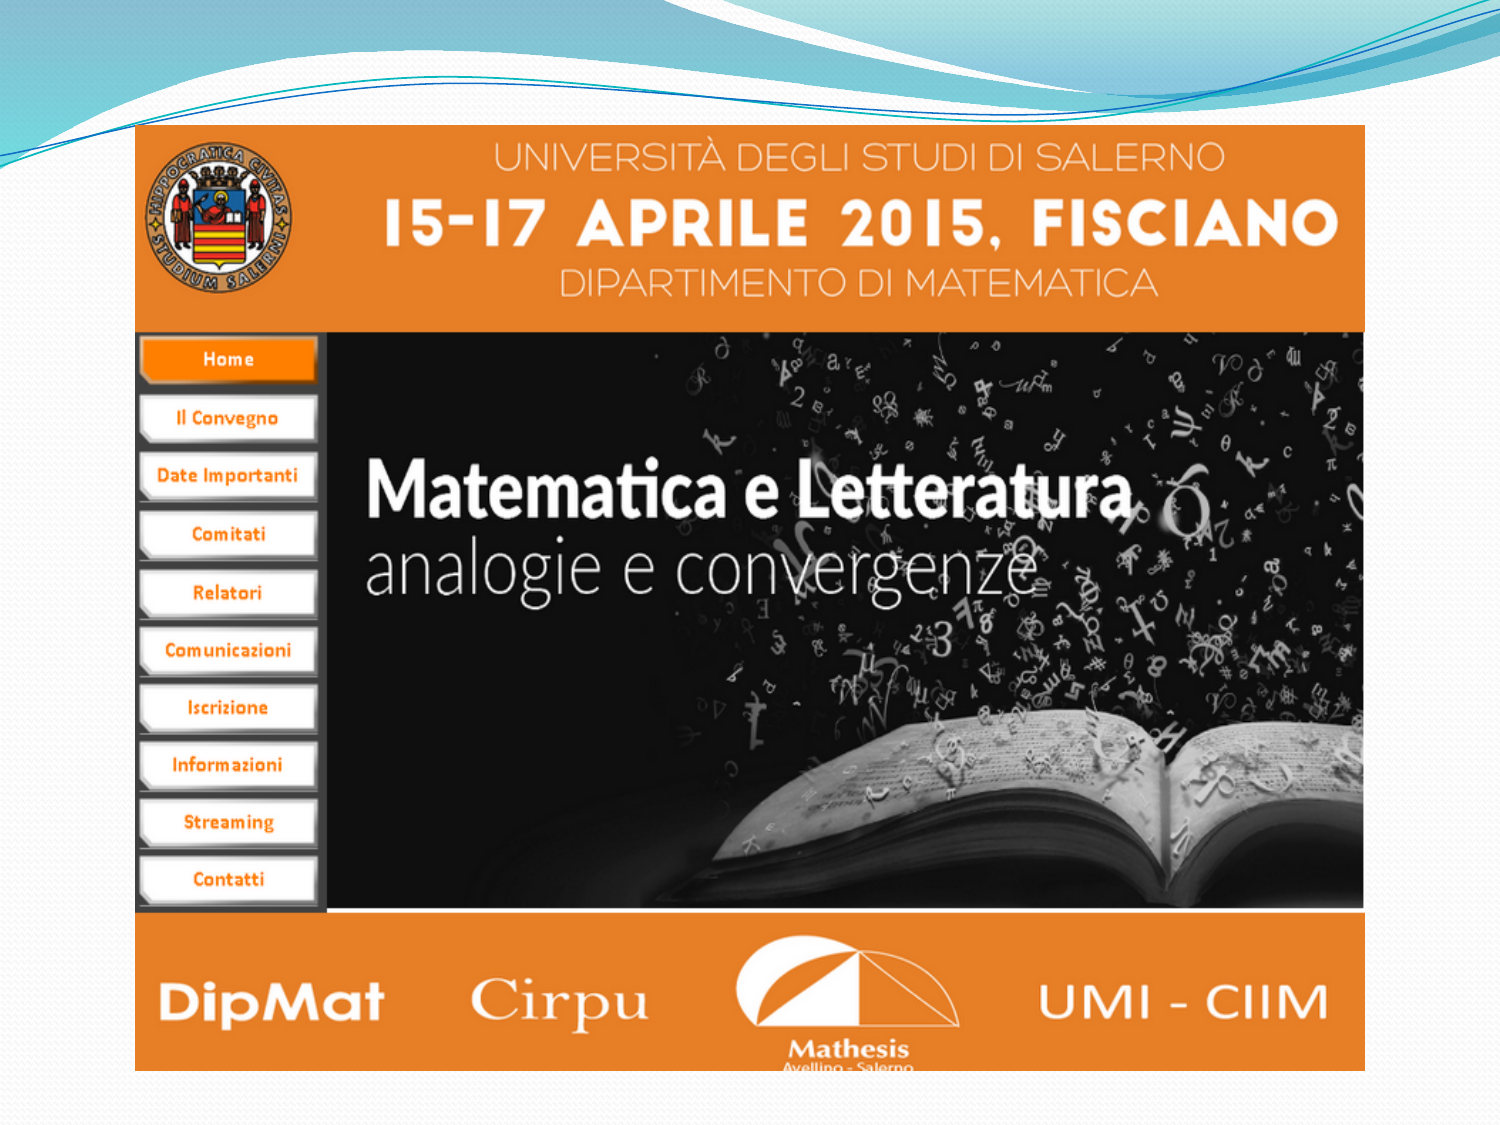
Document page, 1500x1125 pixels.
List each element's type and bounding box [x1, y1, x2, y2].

list [135, 125, 1365, 1071]
